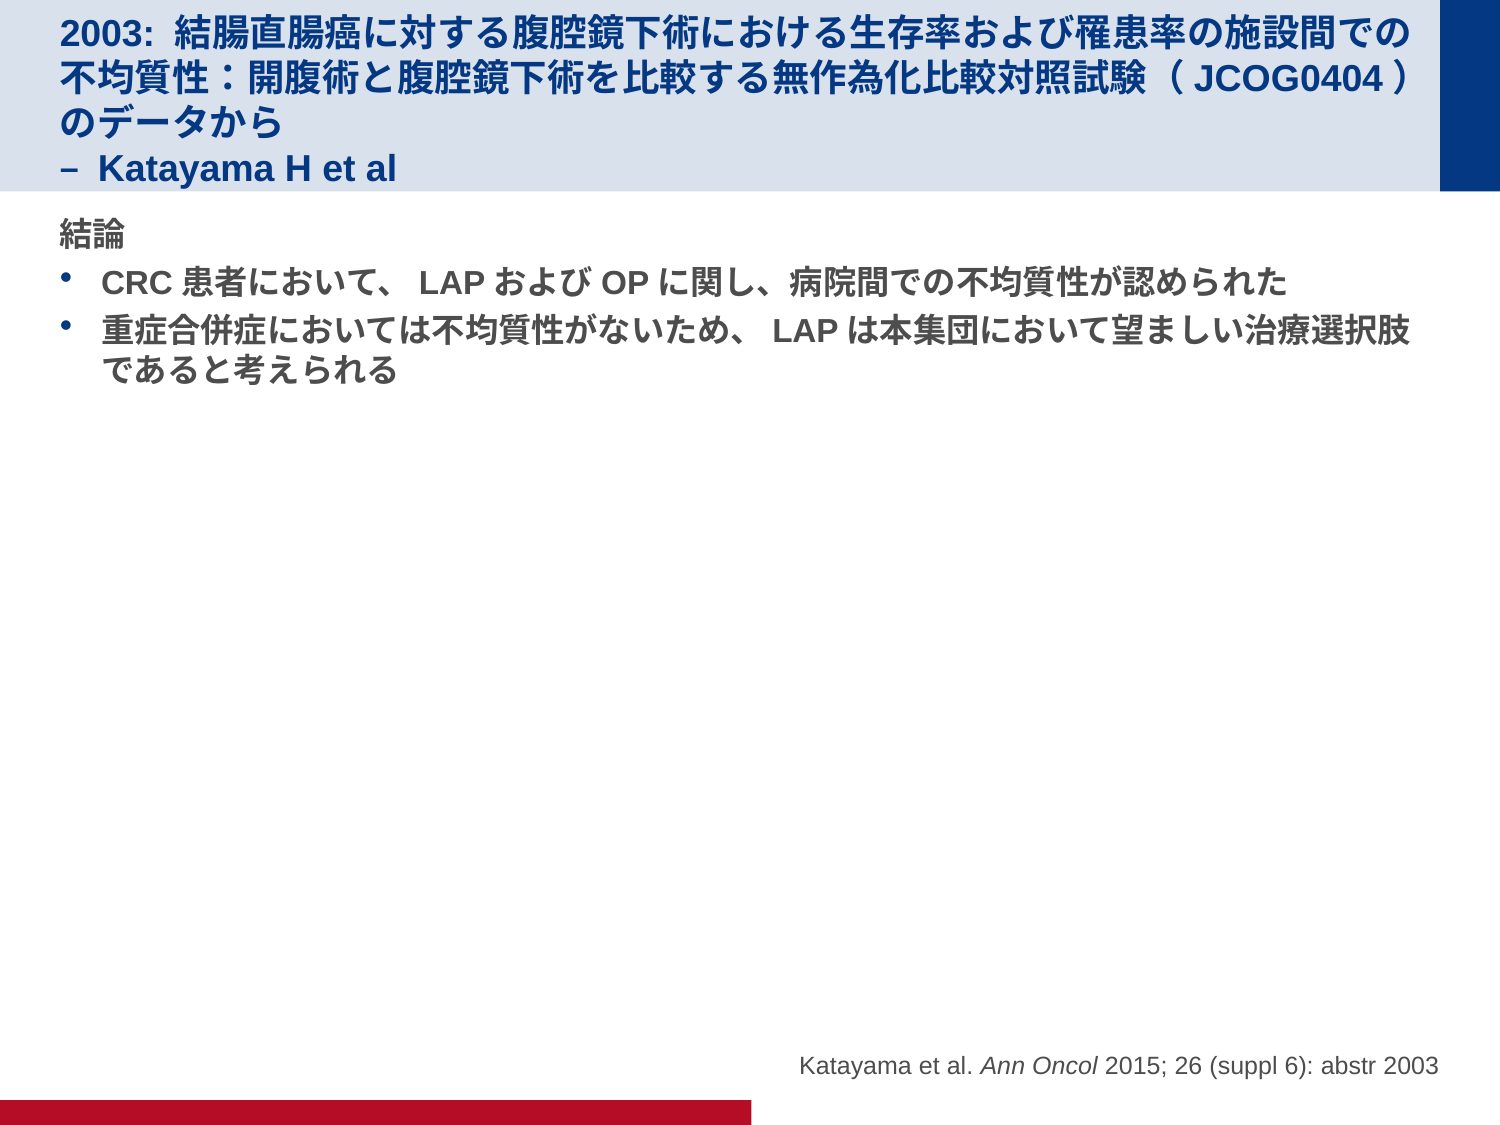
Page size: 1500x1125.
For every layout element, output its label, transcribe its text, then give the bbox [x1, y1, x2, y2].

title 2003: 結腸直腸癌に対する腹腔鏡下術における生存率および罹患率の施設間での不均質性：開腹術と腹腔鏡下術を比較する無作為化比較対照試験（JCOG0404）のデータから – Katayama H et al [59, 29, 1446, 162]
list 結論 CRC患者において、LAPおよびOPに関し、病院間での不均質性が認められた 重症合併症においては不均質性がないため、LAPは本集団において望ましい治療選択肢であると考えられる [59, 205, 1441, 985]
list Katayama et al. Ann Oncol 2015; 26 (suppl 6): abstr 2003 [762, 999, 1441, 1080]
